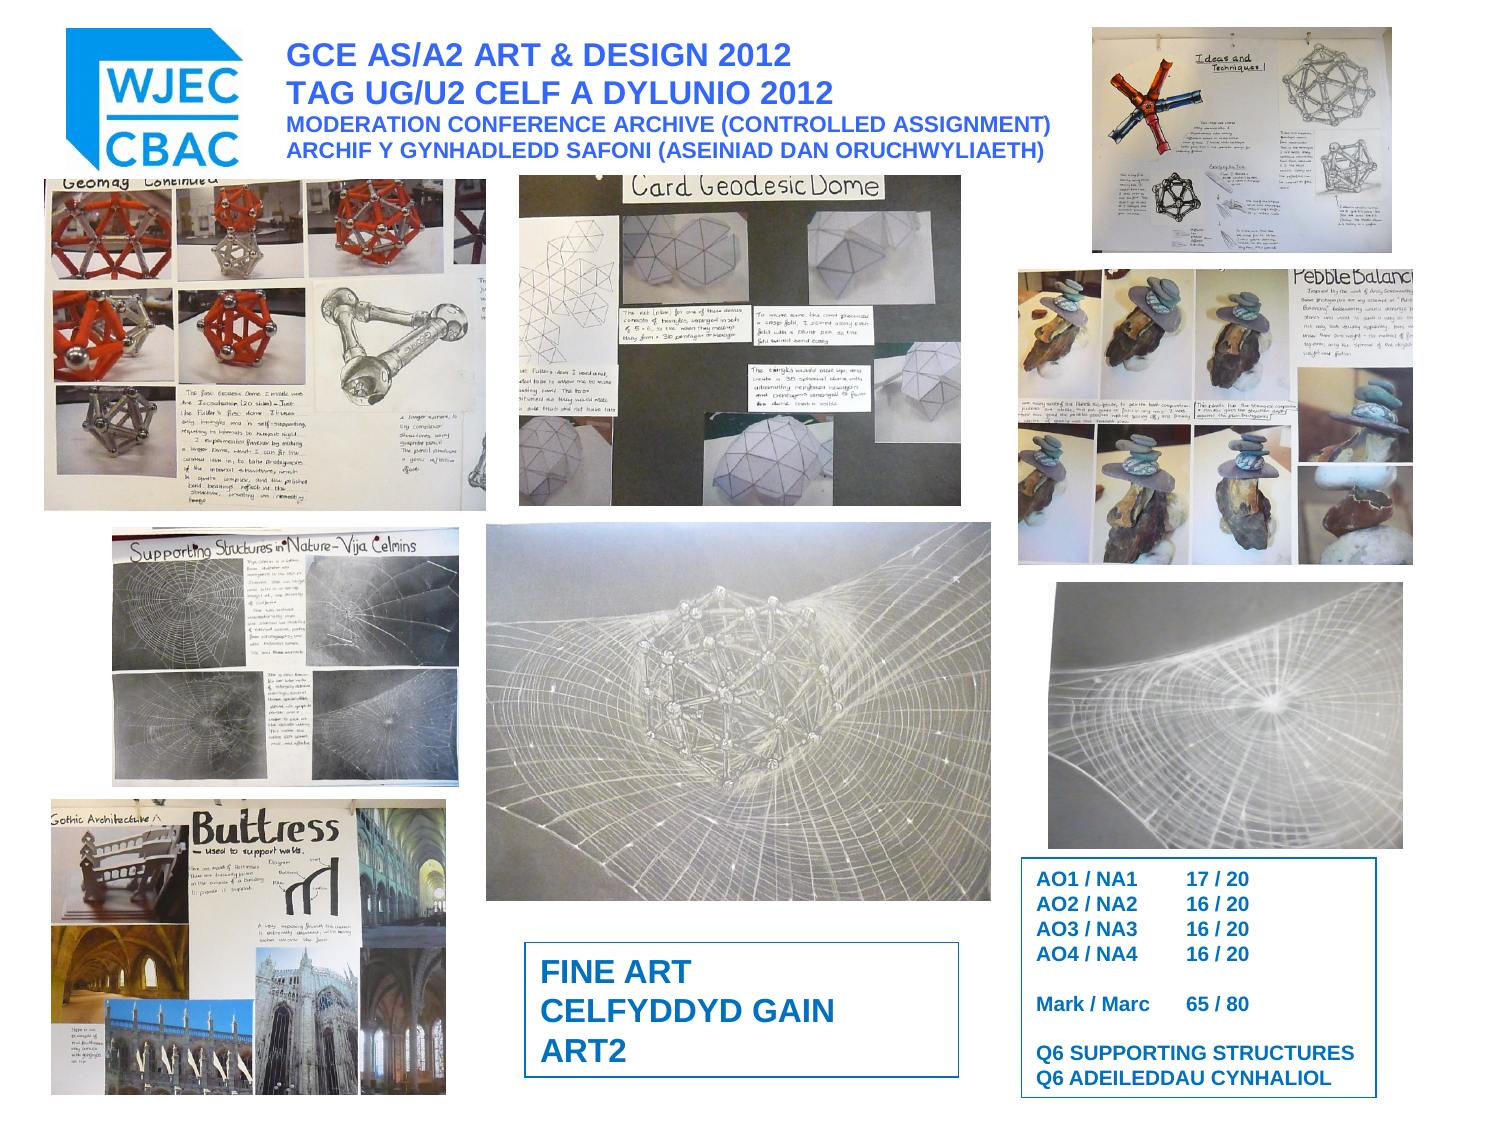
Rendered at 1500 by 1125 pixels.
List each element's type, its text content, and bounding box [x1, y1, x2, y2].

picture [1092, 27, 1392, 253]
picture [111, 526, 459, 788]
picture [486, 522, 991, 902]
picture [519, 174, 961, 507]
picture [51, 798, 446, 1095]
picture [44, 179, 486, 511]
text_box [50, 18, 1098, 211]
picture [1048, 582, 1404, 850]
text_box FINE ART CELFYDDYD GAIN ART2 [525, 942, 959, 1077]
text_box AO1 / NA1 17 / 20 AO2 / NA2 16 / 20 AO3 / NA3 16 / 20 AO4 / NA4 16 / 20 Mark / Marc 65 / 80 Q6 SUPPORTING STRUCTURES Q6 ADEILEDDAU CYNHALIOL [1021, 857, 1376, 1098]
picture [1018, 269, 1413, 565]
